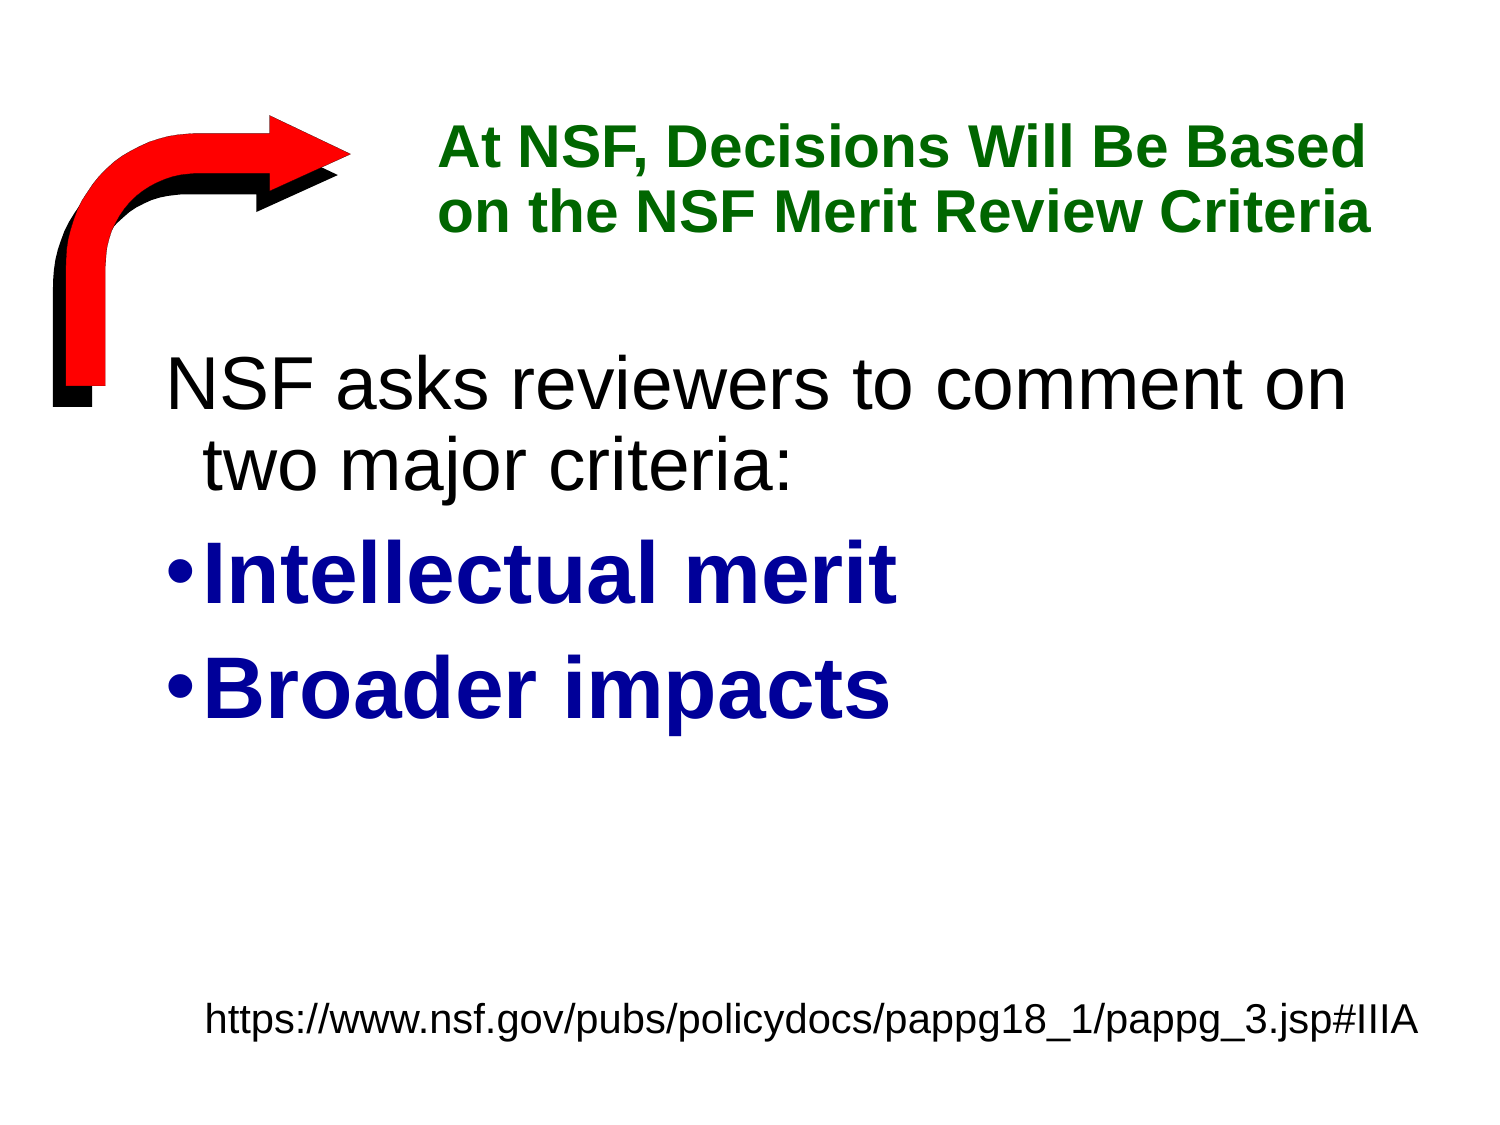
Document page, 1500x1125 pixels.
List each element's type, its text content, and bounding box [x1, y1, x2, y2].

text_box https://www.nsf.gov/pubs/policydocs/pappg18_1/pappg_3.jsp#IIIA [71, 984, 1434, 1050]
title At NSF, Decisions Will Be Based on the NSF Merit Review Criteria [422, 86, 1466, 275]
list NSF asks reviewers to comment on two major criteria: Intellectual merit Broader impacts [150, 337, 1500, 963]
picture [49, 112, 354, 410]
